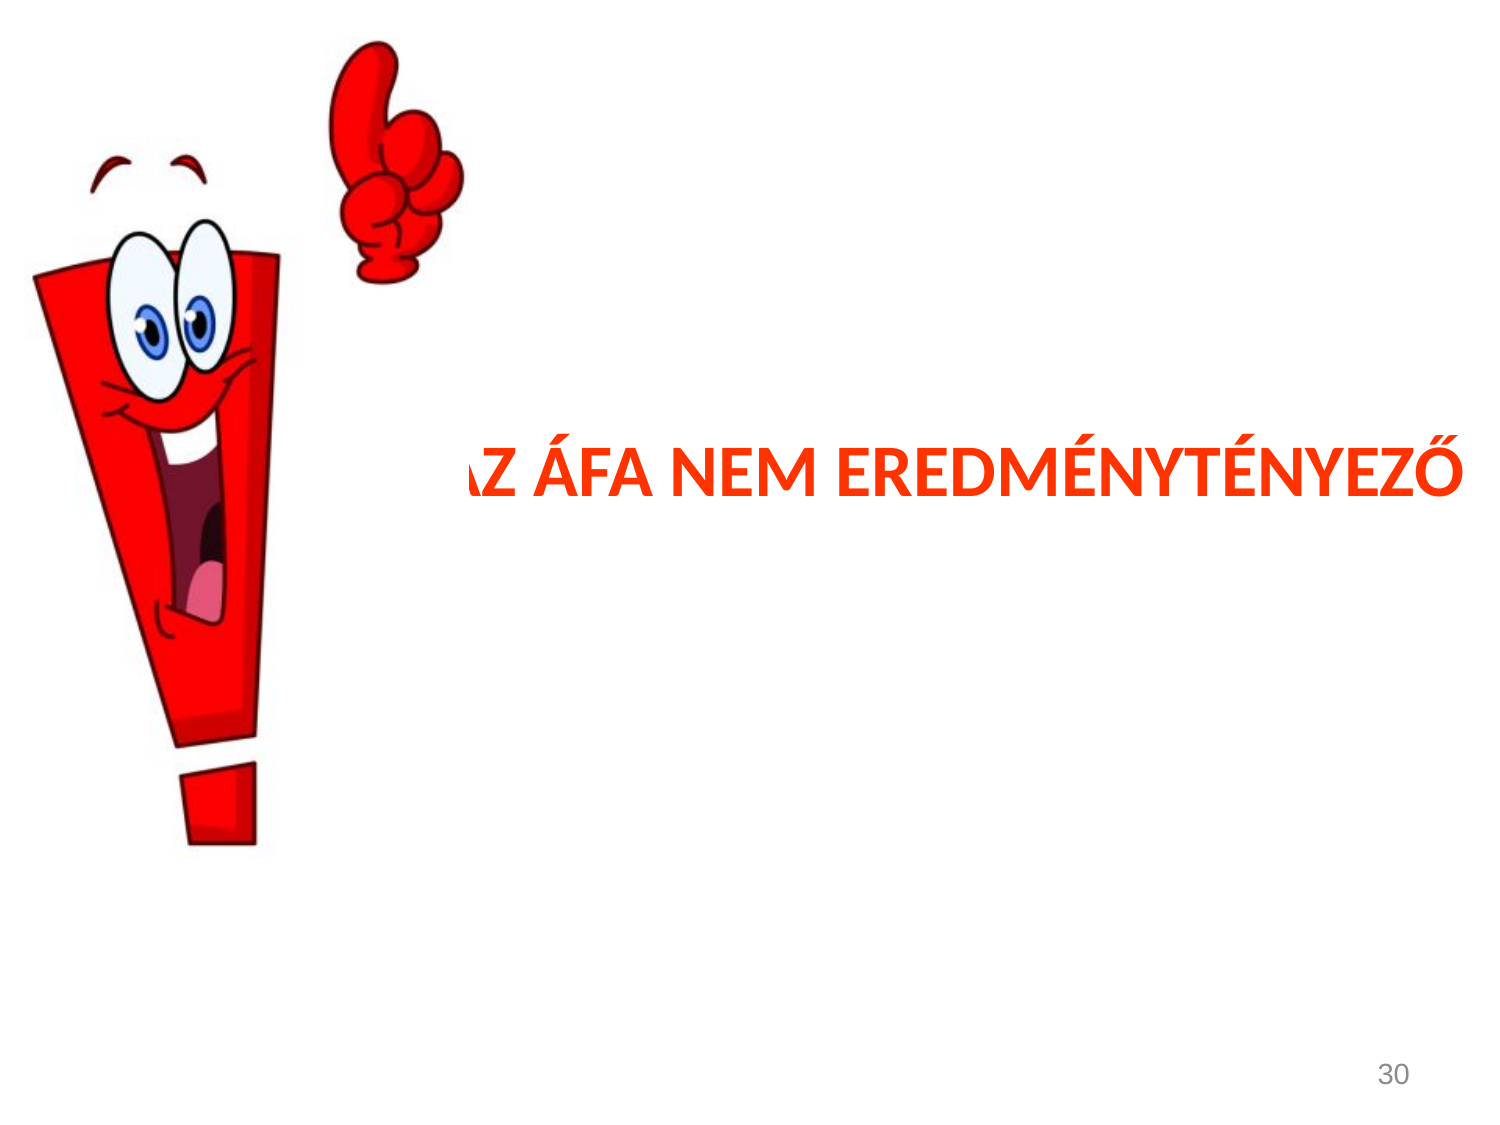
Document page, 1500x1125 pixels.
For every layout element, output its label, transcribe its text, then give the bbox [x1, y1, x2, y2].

slide_number 30 [1074, 1042, 1425, 1103]
title AZ ÁFA NEM EREDMÉNYTÉNYEZŐ [473, 373, 1483, 561]
picture [0, 38, 469, 858]
